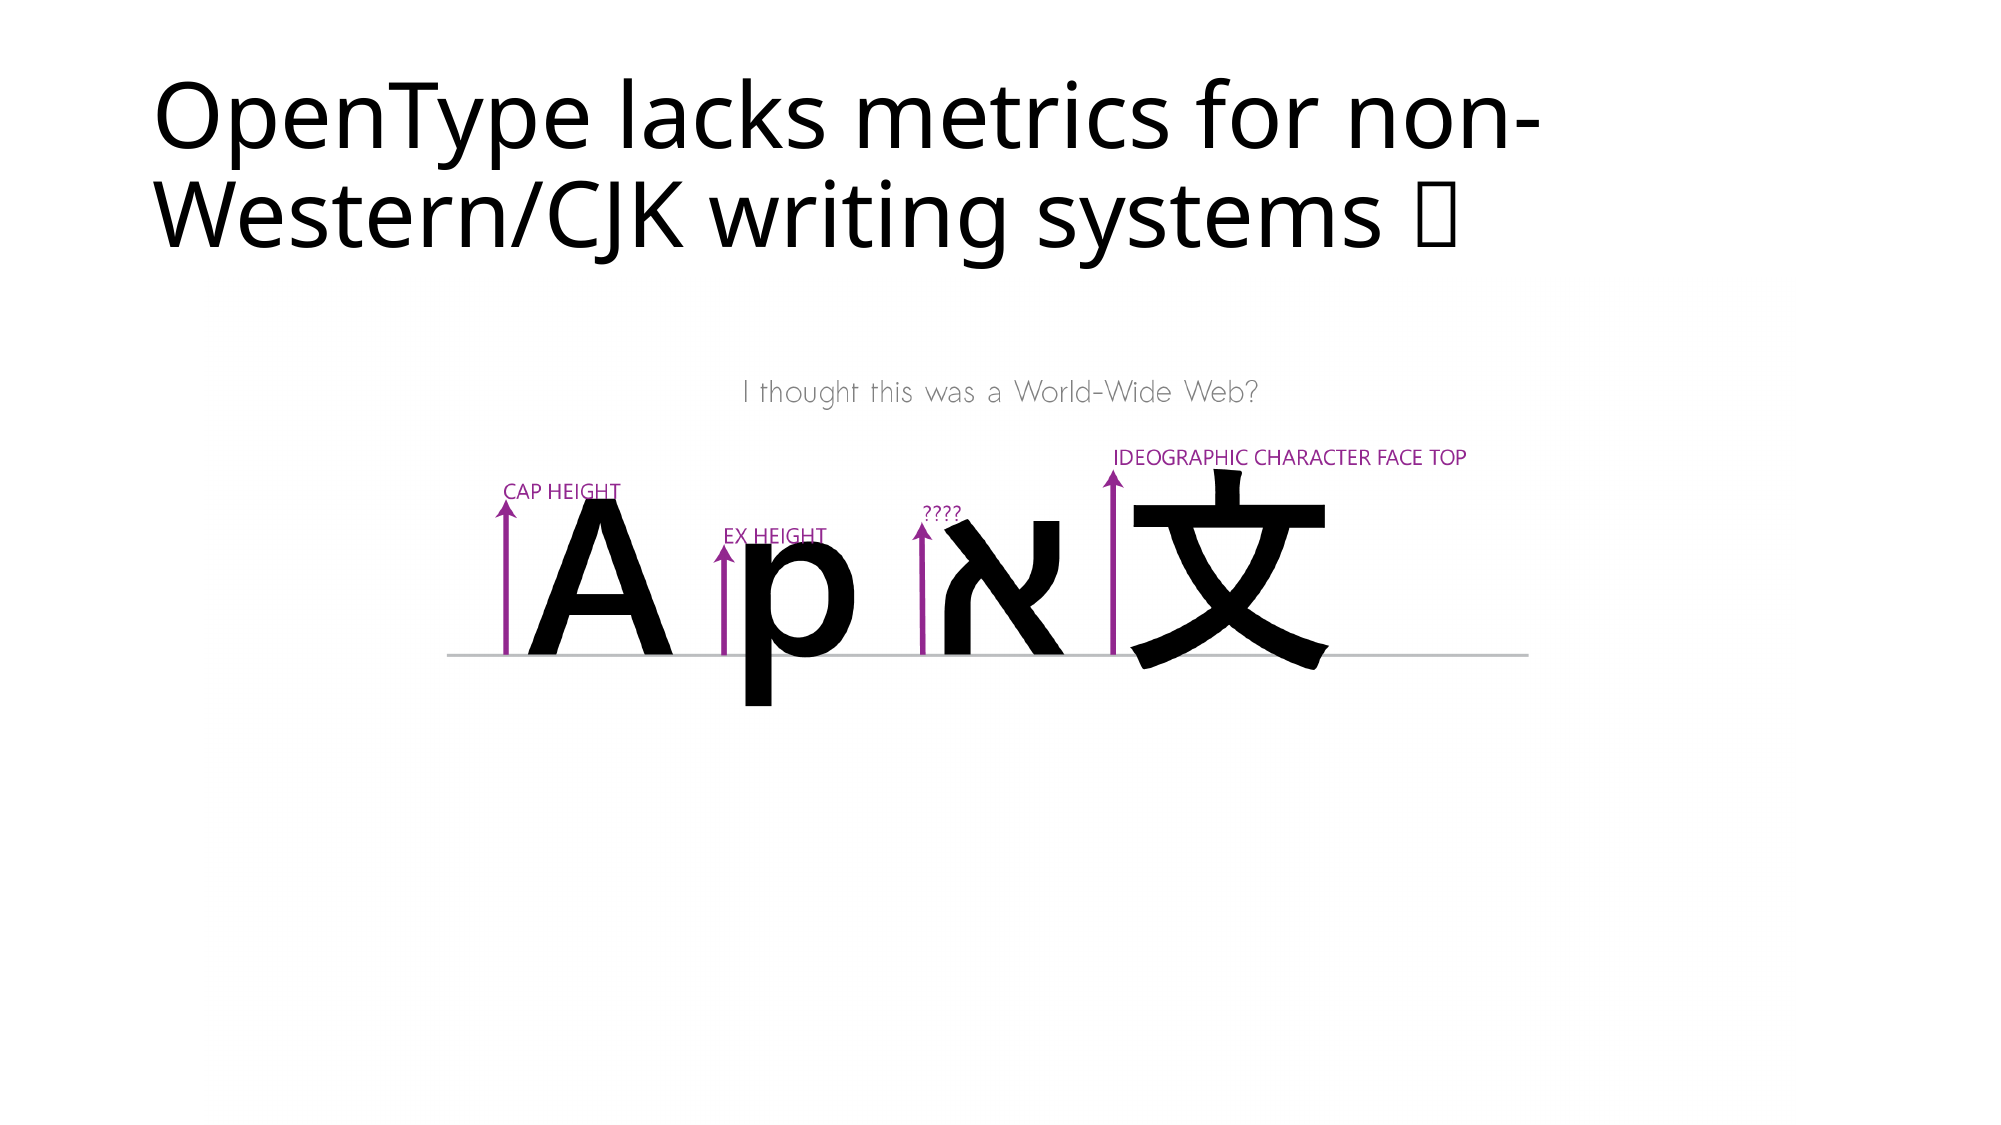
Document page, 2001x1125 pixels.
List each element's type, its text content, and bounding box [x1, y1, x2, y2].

title OpenType lacks metrics for non-Western/CJK writing systems  [137, 59, 1863, 278]
picture [204, 277, 1796, 1125]
